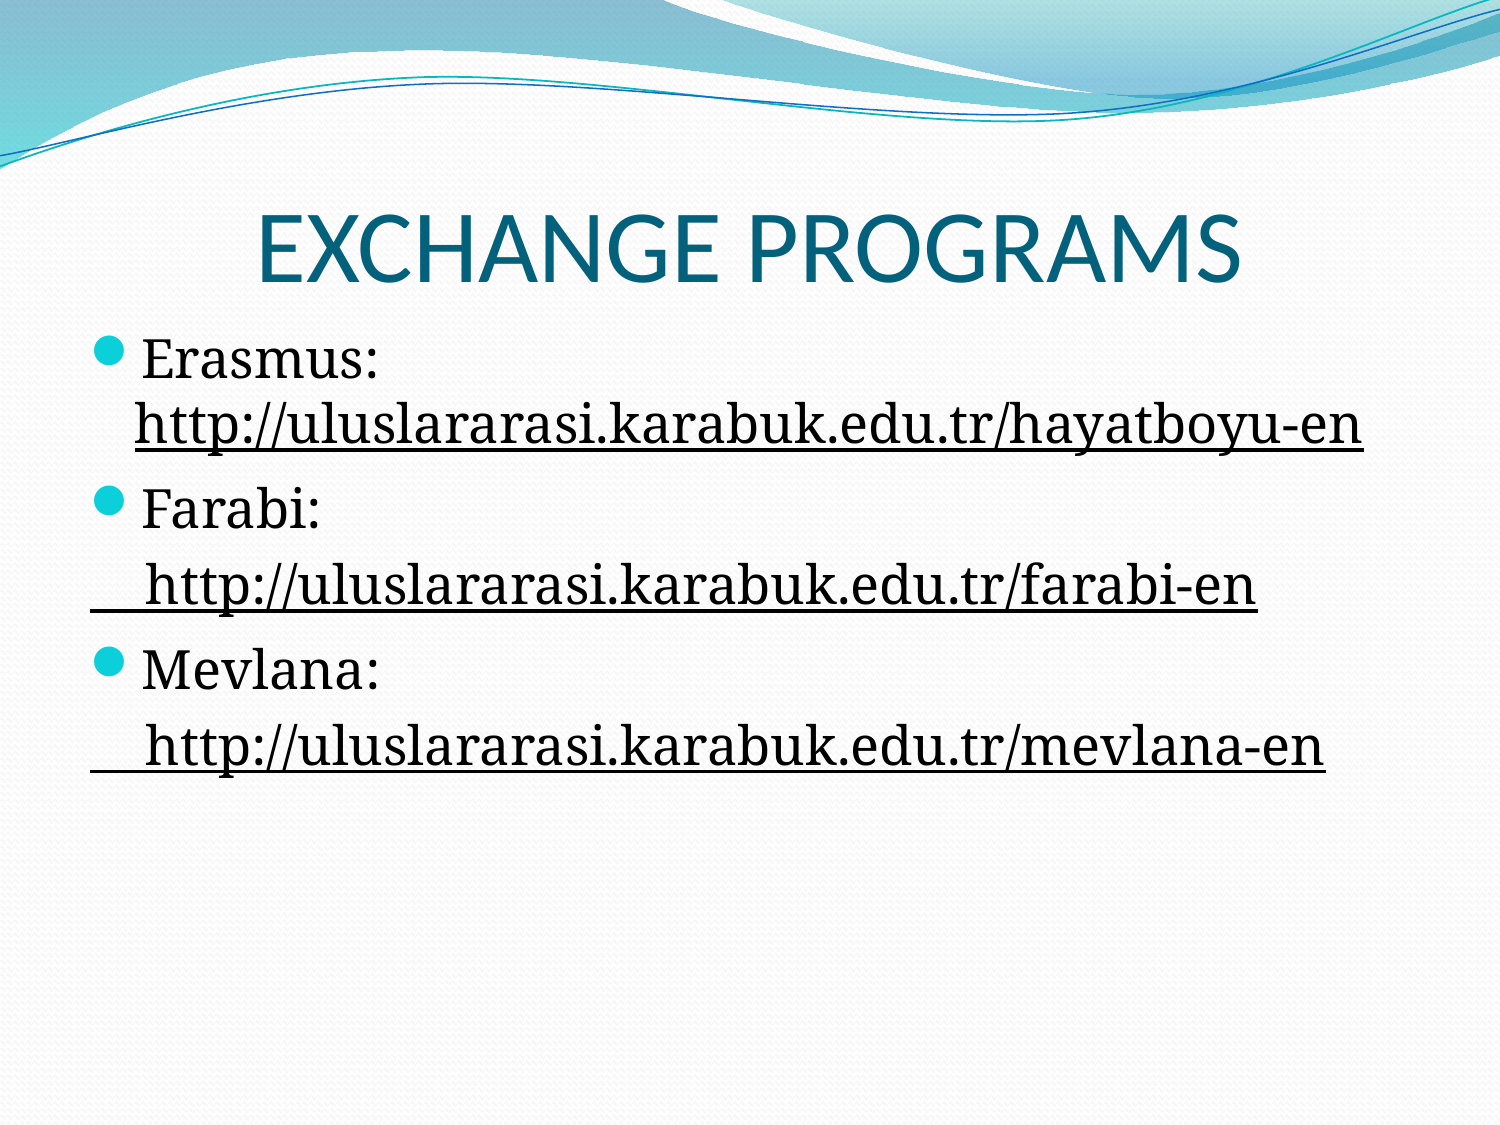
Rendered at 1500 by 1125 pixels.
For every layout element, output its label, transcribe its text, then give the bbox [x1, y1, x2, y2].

title EXCHANGE PROGRAMS [75, 115, 1425, 303]
list Erasmus: http://uluslararasi.karabuk.edu.tr/hayatboyu-en Farabi: http://uluslararasi.karabuk.edu.tr/farabi-en Mevlana: http://uluslararasi.karabuk.edu.tr/mevlana-en [75, 317, 1425, 1038]
